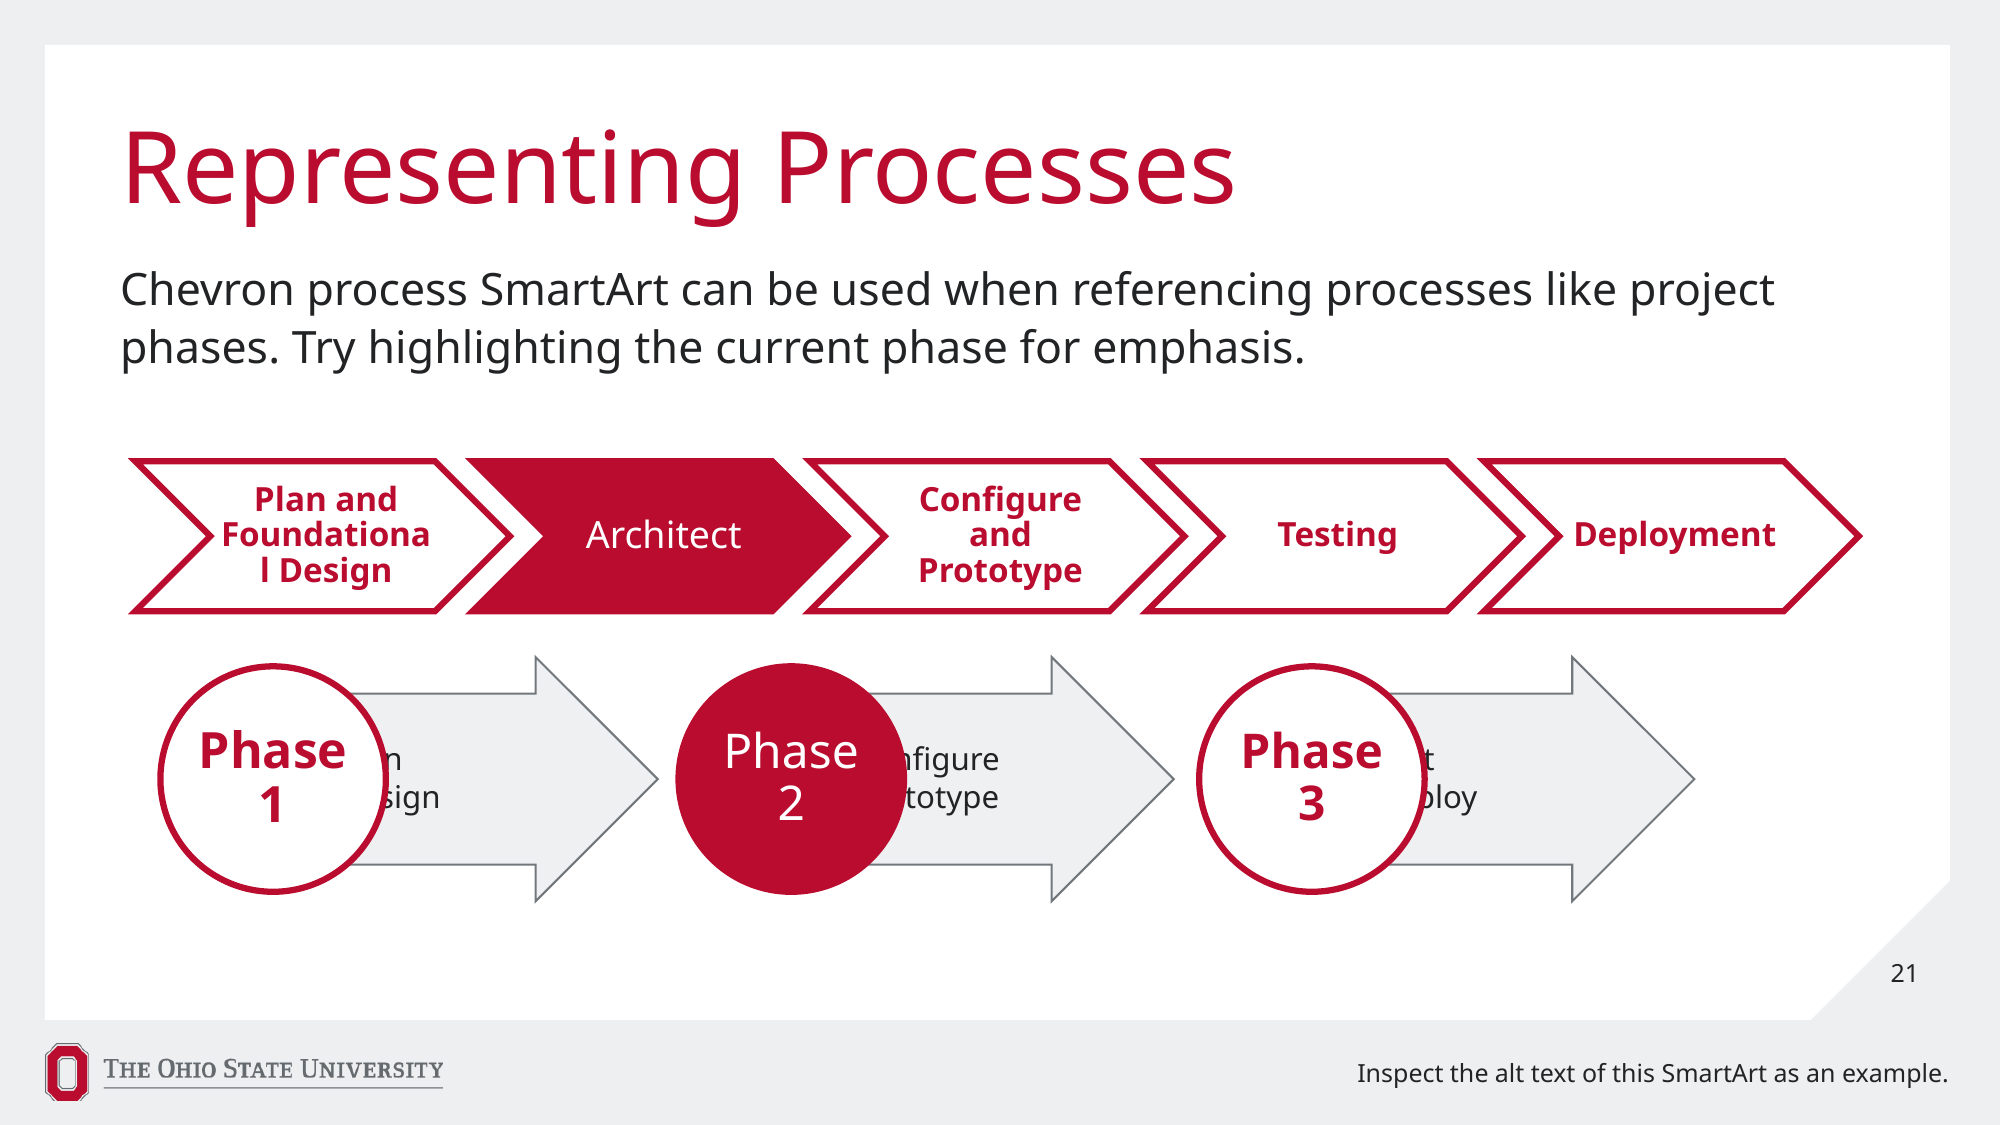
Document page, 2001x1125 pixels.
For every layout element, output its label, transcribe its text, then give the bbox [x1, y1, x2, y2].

footer Inspect the alt text of this SmartArt as an example. [600, 1020, 1950, 1125]
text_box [147, 628, 1704, 930]
title Representing Processes [45, 45, 1950, 225]
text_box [134, 434, 1860, 638]
list Chevron process SmartArt can be used when referencing processes like project phases. Try highlighting the current phase for emphasis. [45, 225, 1950, 420]
slide_number 21 [1860, 930, 1950, 1020]
